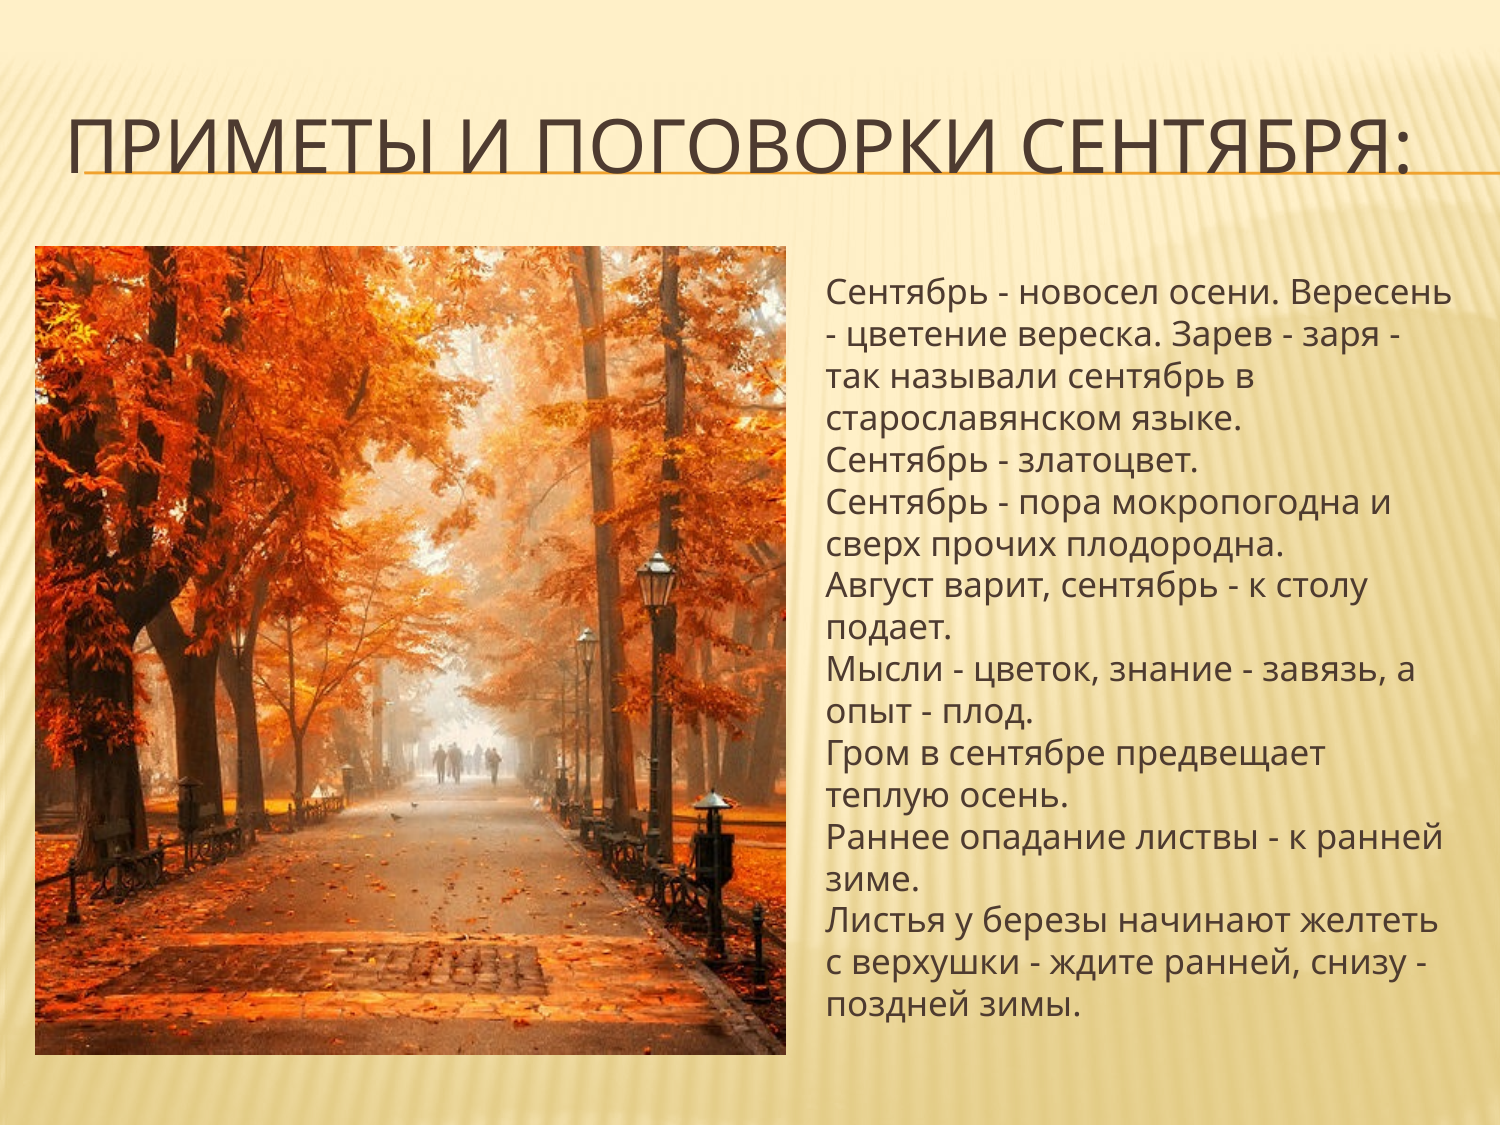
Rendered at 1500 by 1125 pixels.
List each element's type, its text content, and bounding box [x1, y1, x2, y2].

title Приметы и поговорки Сентября: [49, 75, 1475, 213]
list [34, 245, 786, 1055]
list Сентябрь - новосел осени. Вересень - цветение вереска. Зарев - заря - так называли сентябрь в старославянском языке. Сентябрь - златоцвет. Сентябрь - пора мокропогодна и сверх прочих плодородна. Август варит, сентябрь - к столу подает. Мысли - цветок, знание - завязь, а опыт - плод. Гром в сентябре предвещает теплую осень. Раннее опадание листвы - к ранней зиме. Листья у березы начинают желтеть с верхушки - ждите ранней, снизу - поздней зимы. [795, 262, 1475, 1038]
